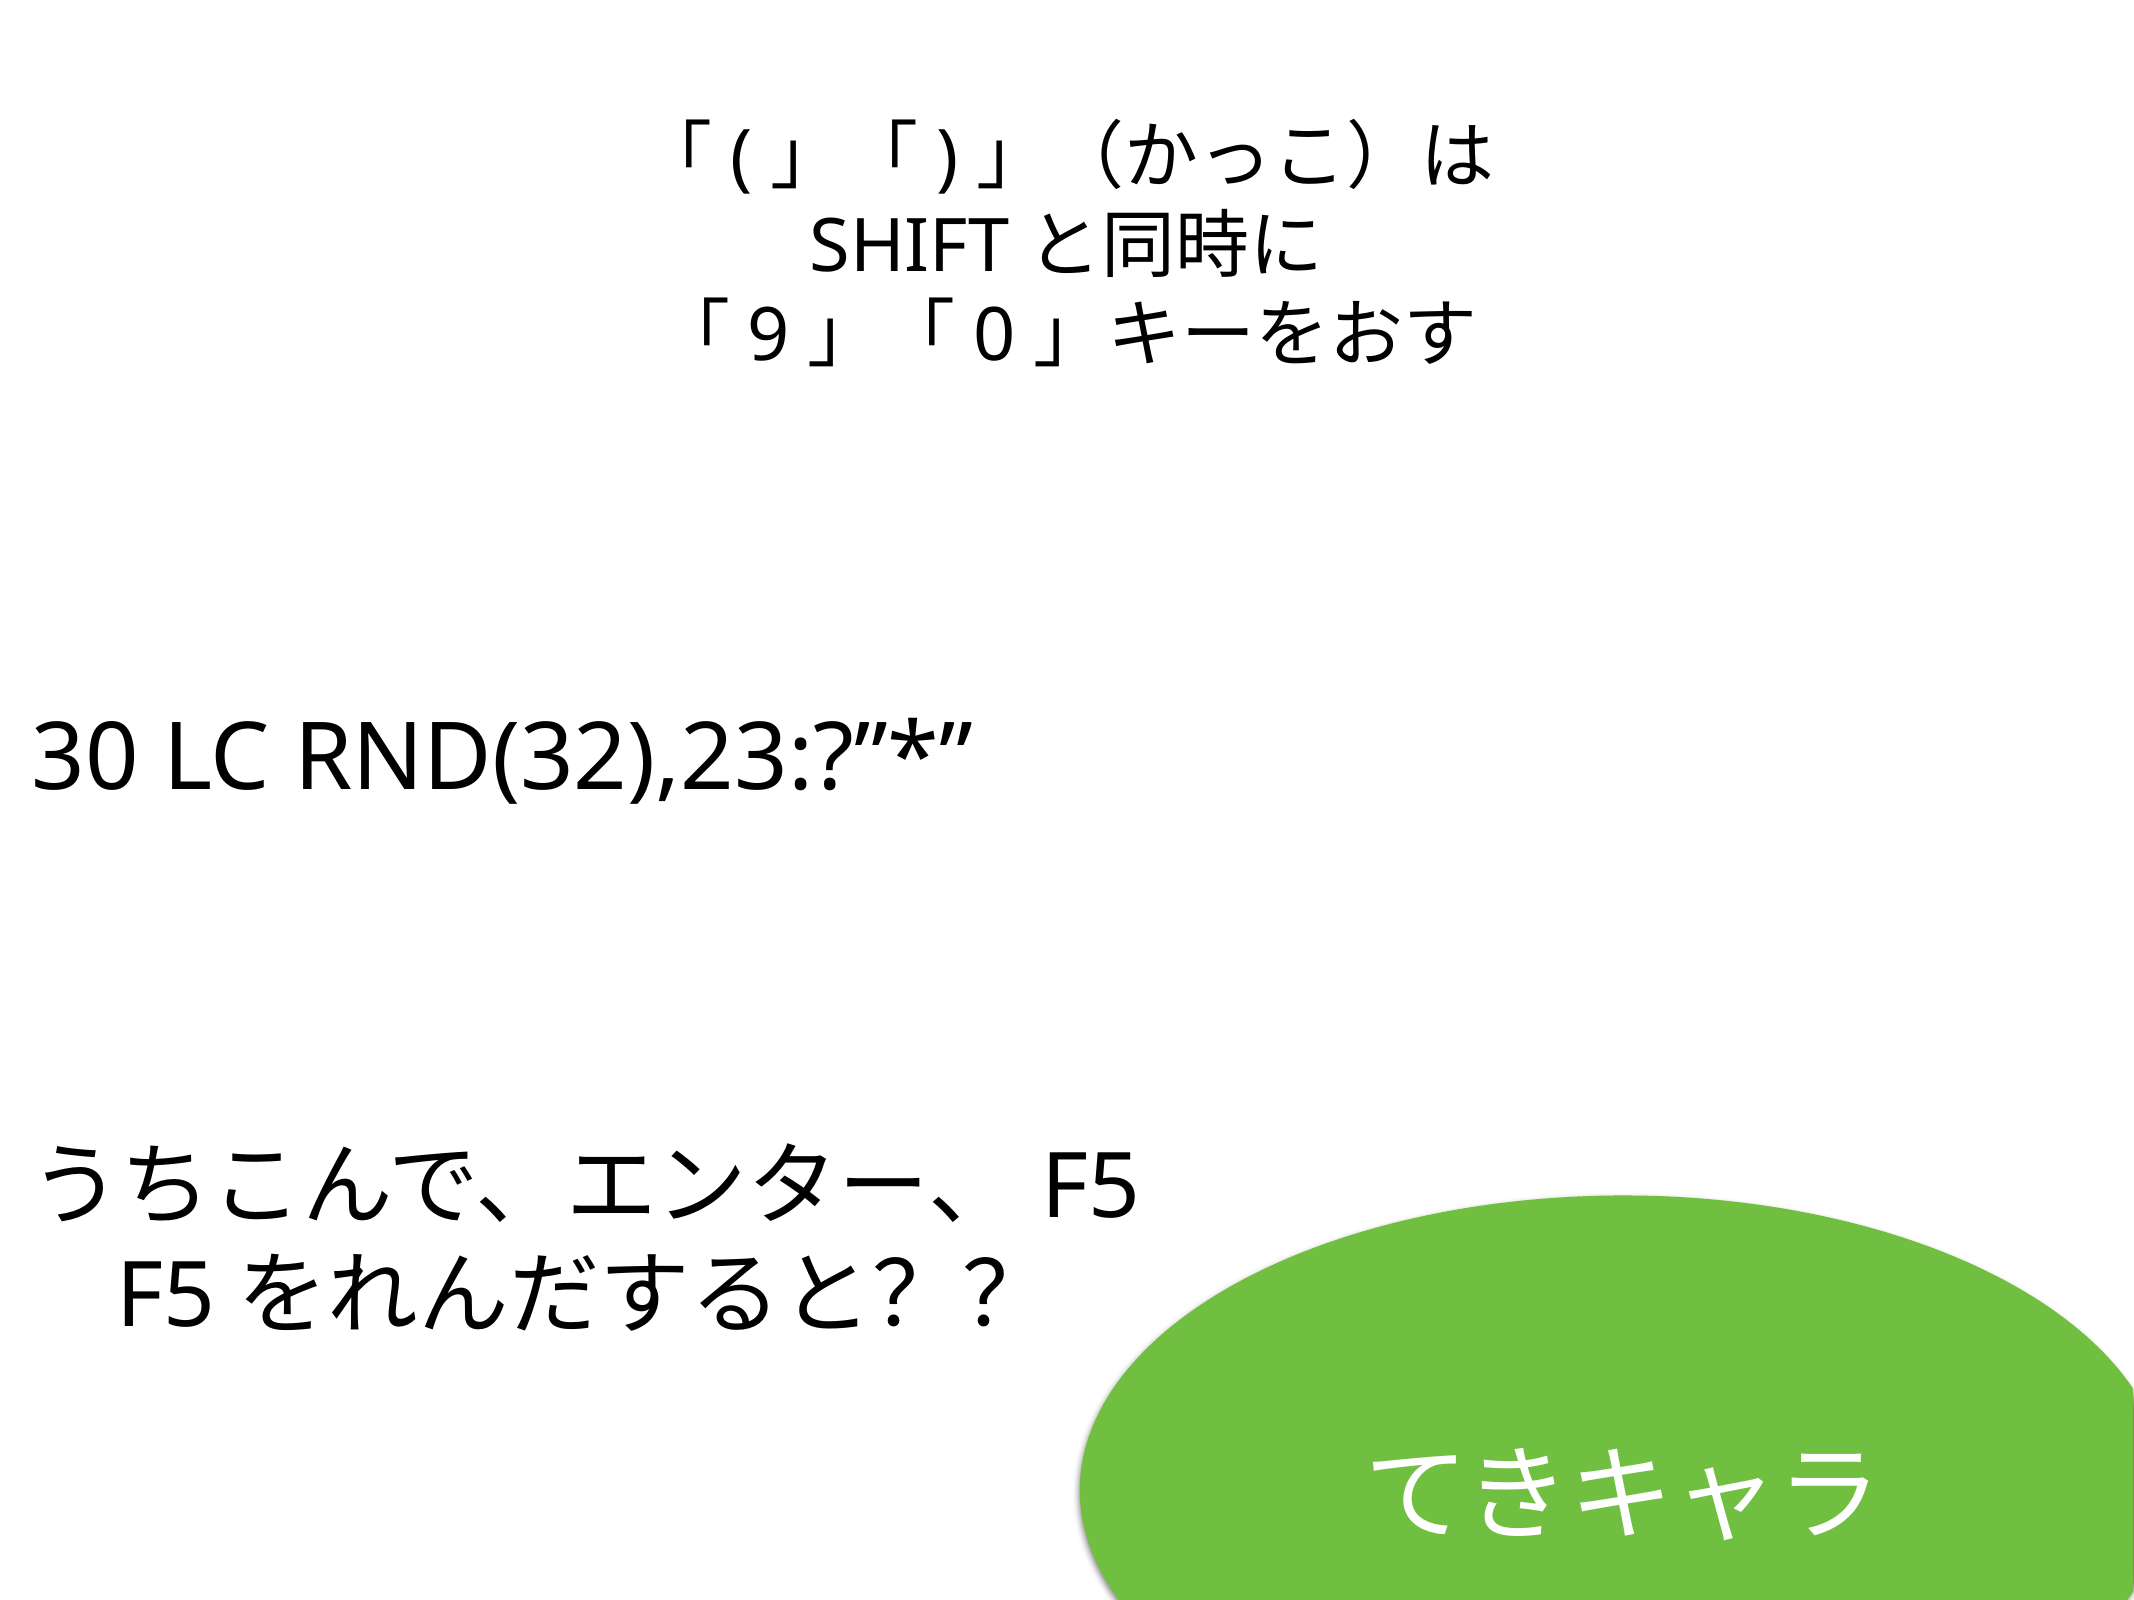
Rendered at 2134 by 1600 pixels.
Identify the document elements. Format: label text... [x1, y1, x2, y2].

text_box 「(」「)」（かっこ）は SHIFTと同時に 「9」「0」キーをおす [335, 84, 1798, 399]
title うちこんで、エンター、F5 F5をれんだすると？？ [16, 1108, 1154, 1364]
text_box 30 LC RND(32),23:?”*” [23, 687, 2110, 817]
text_box てきキャラ [1079, 1195, 2134, 1600]
